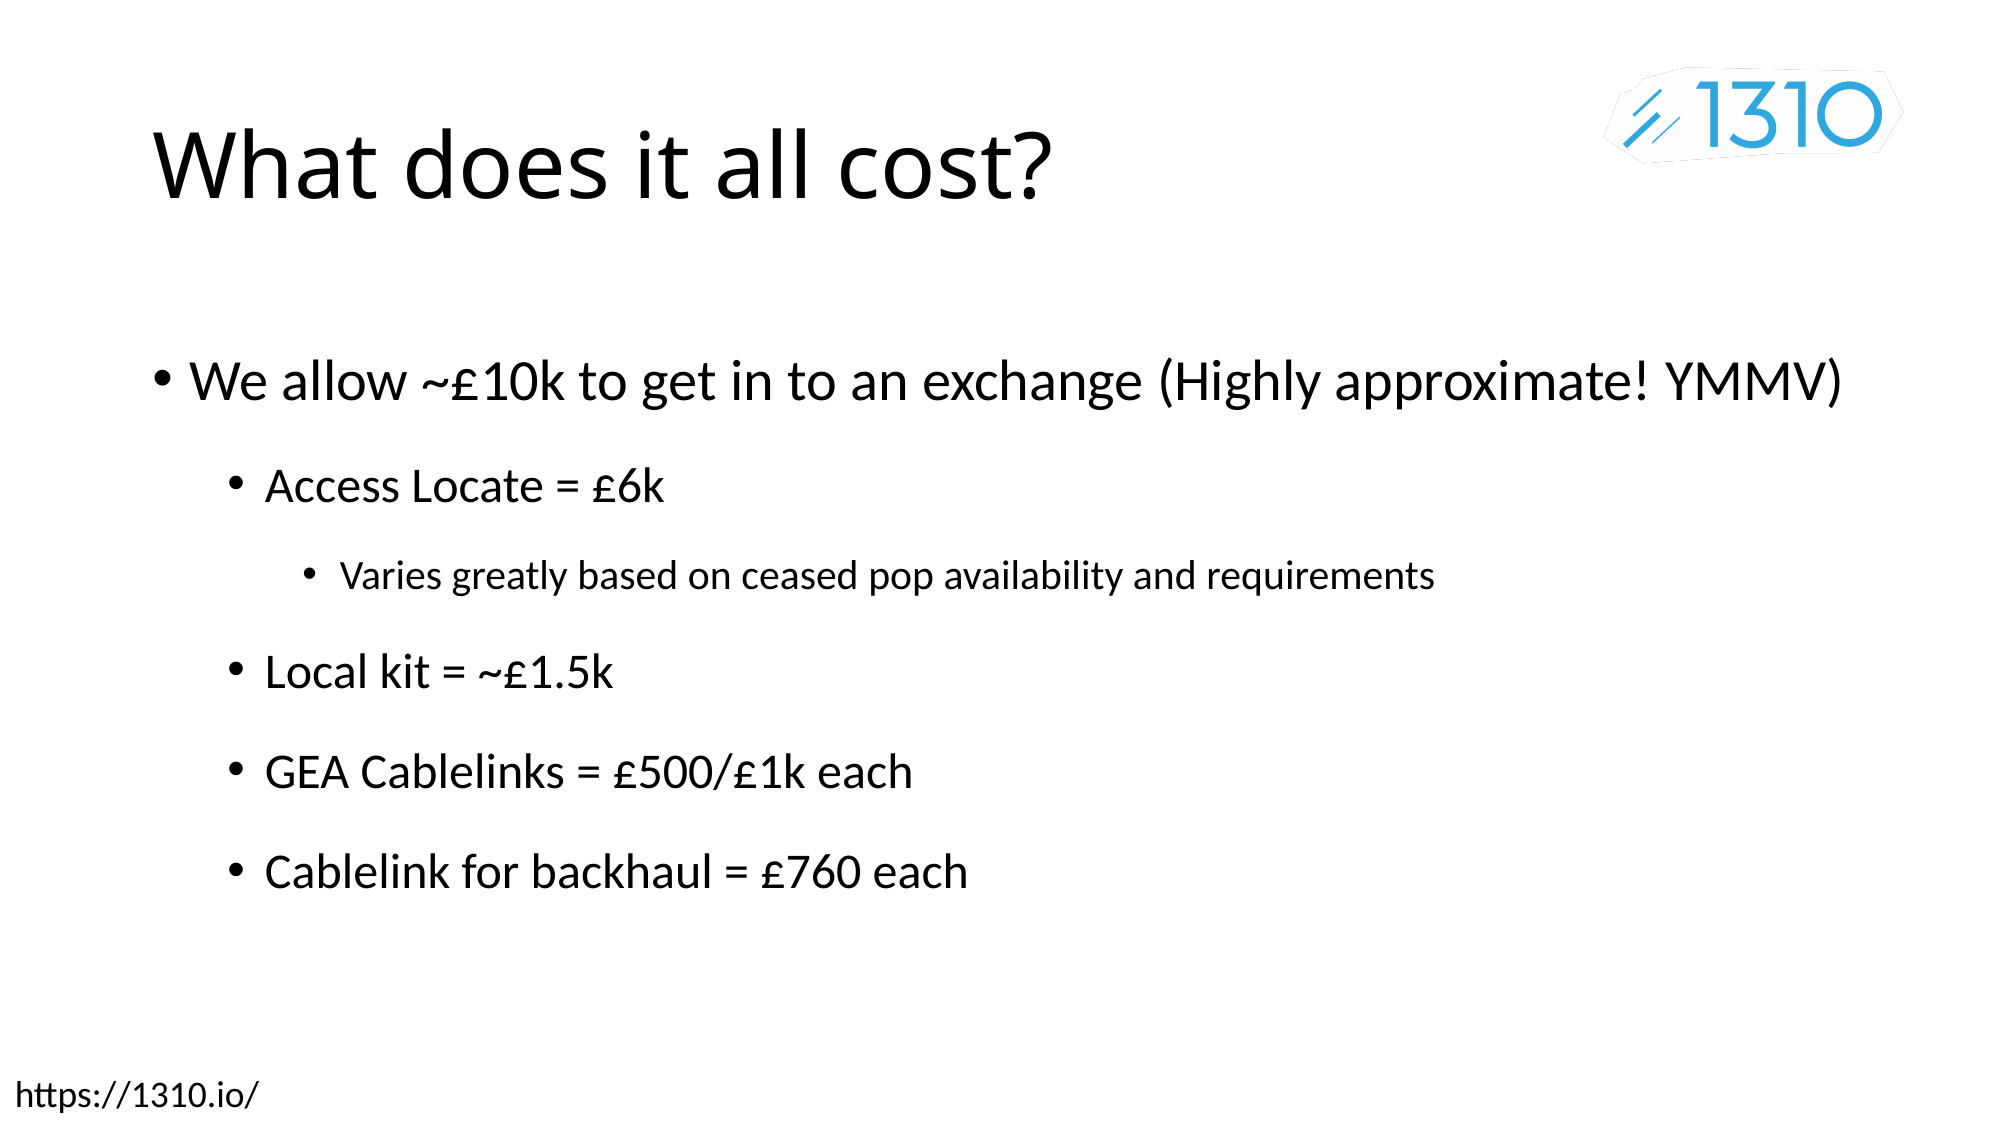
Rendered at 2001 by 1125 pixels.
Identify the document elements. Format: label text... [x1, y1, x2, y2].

title What does it all cost? [137, 59, 1863, 278]
text_box https://1310.io/ [0, 1062, 1000, 1123]
list We allow ~£10k to get in to an exchange (Highly approximate! YMMV) Access Locate = £6k Varies greatly based on ceased pop availability and requirements Local kit = ~£1.5k GEA Cablelinks = £500/£1k each Cablelink for backhaul = £760 each [137, 299, 1863, 1033]
picture [1566, 38, 1939, 190]
